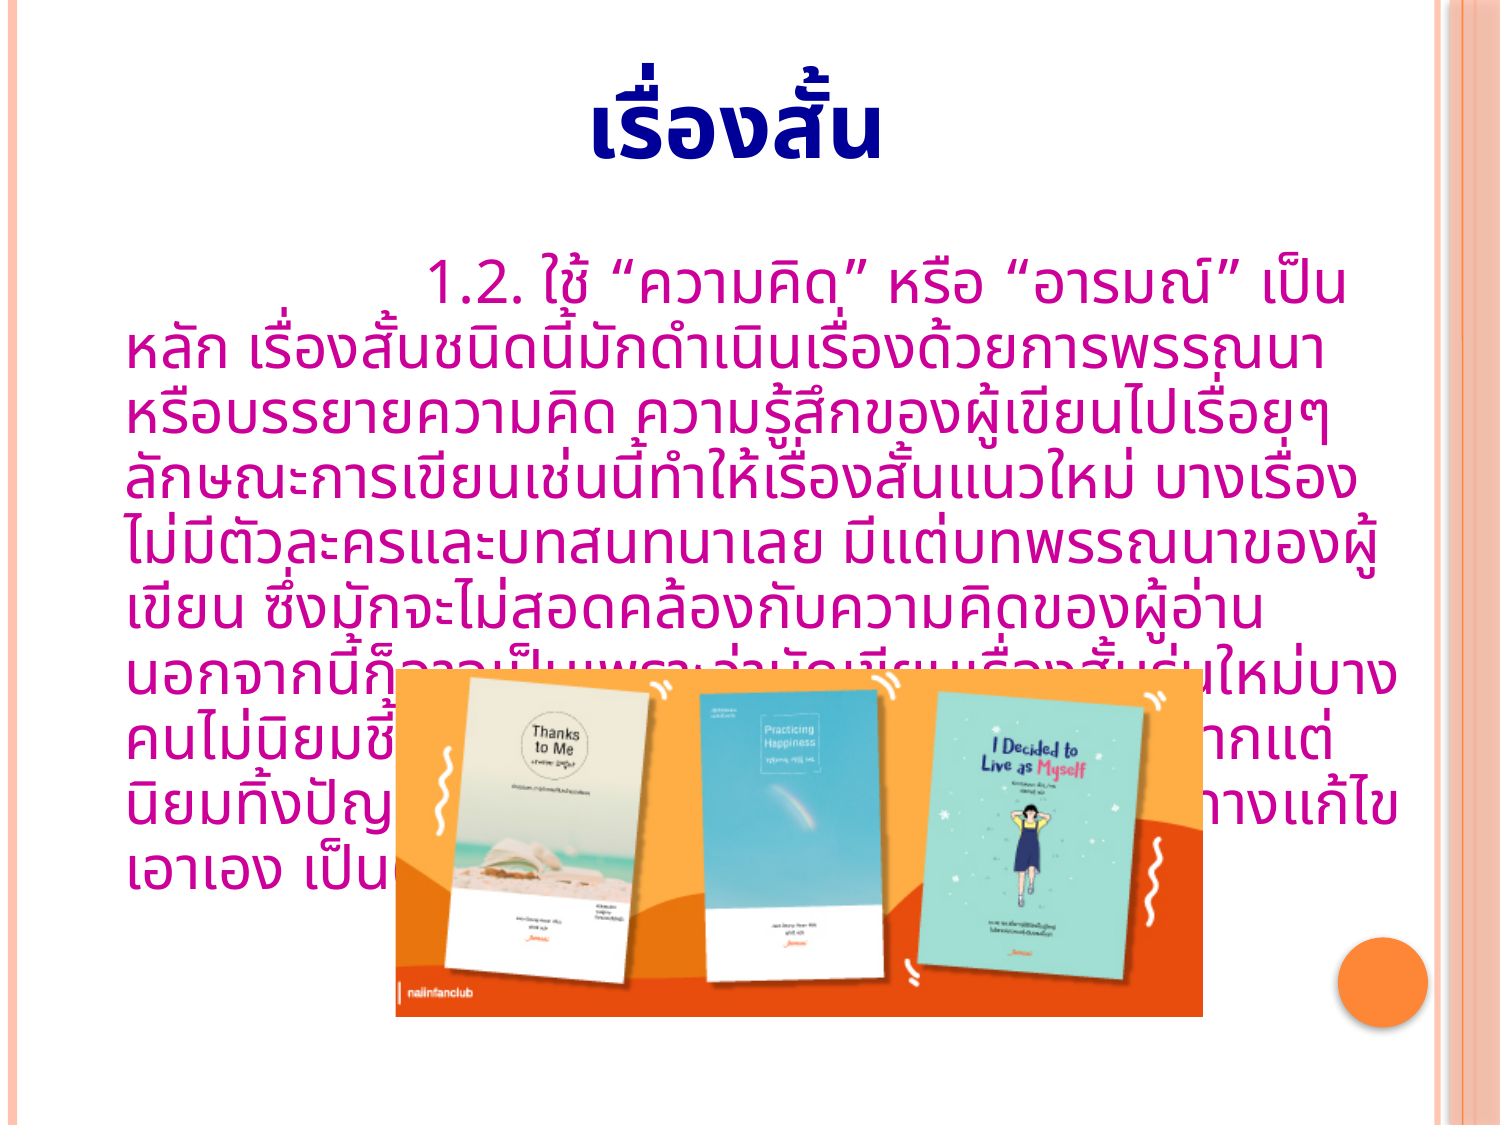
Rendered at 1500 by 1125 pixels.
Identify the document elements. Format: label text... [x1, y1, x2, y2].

picture [395, 669, 1204, 1018]
title เรื่องสั้น [123, 30, 1349, 185]
list 1.2. ใช้ “ความคิด” หรือ “อารมณ์” เป็นหลัก เรื่องสั้นชนิดนี้มักดำเนินเรื่องด้วยการพรรณนาหรือบรรยายความคิด ความรู้สึกของผู้เขียนไปเรื่อยๆ ลักษณะการเขียนเช่นนี้ทำให้เรื่องสั้นแนวใหม่ บางเรื่องไม่มีตัวละครและบทสนทนาเลย มีแต่บทพรรณนาของผู้เขียน ซึ่งมักจะไม่สอดคล้องกับความคิดของผู้อ่าน นอกจากนี้ก็อาจเป็นเพราะว่านักเขียนเรื่องสั้นรุ่นใหม่บางคนไม่นิยมชี้นำทางออกหรือมีข้อสรุปให้ผู้อ่าน หากแต่นิยมทิ้งปัญหาไว้ให้ผู้อ่านคิดหาคำตอบและแนวทางแก้ไขเอาเอง เป็นต้น [64, 243, 1436, 882]
